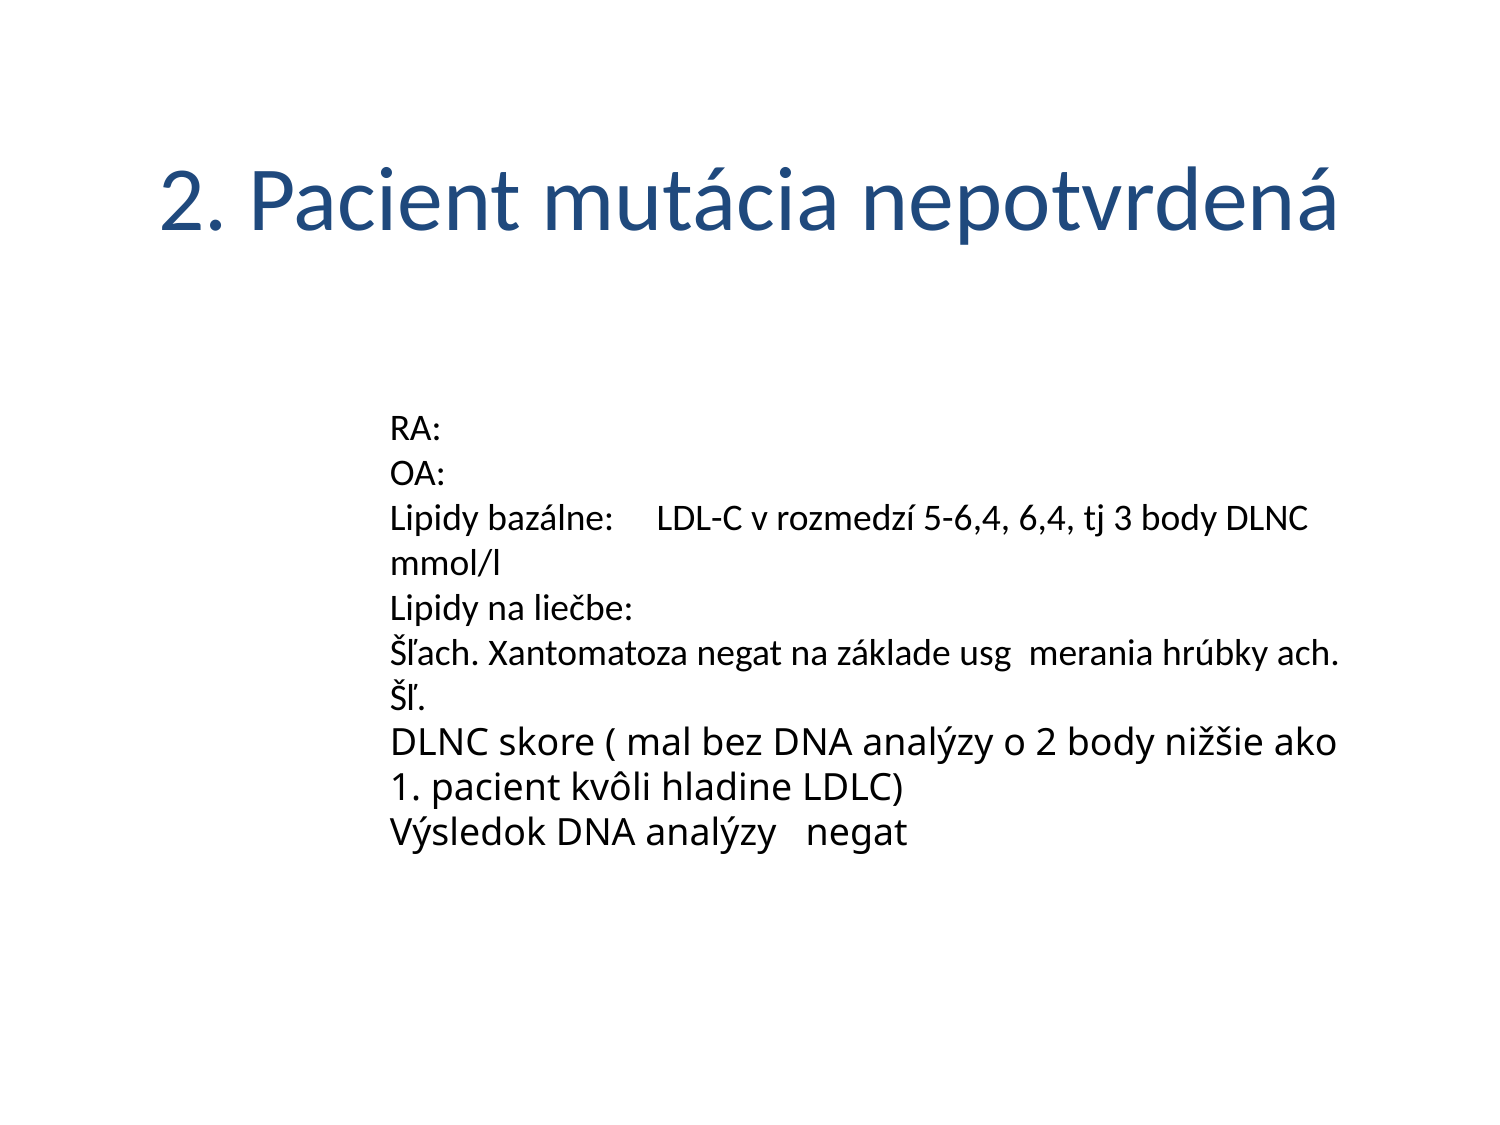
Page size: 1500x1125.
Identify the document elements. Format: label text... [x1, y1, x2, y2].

title 2. Pacient mutácia nepotvrdená [112, 99, 1388, 288]
text_box RA: OA: Lipidy bazálne: LDL-C v rozmedzí 5-6,4, 6,4, tj 3 body DLNC mmol/l Lipidy na liečbe: Šľach. Xantomatoza negat na základe usg merania hrúbky ach. Šľ. DLNC skore ( mal bez DNA analýzy o 2 body nižšie ako 1. pacient kvôli hladine LDLC) Výsledok DNA analýzy negat [375, 395, 1360, 951]
